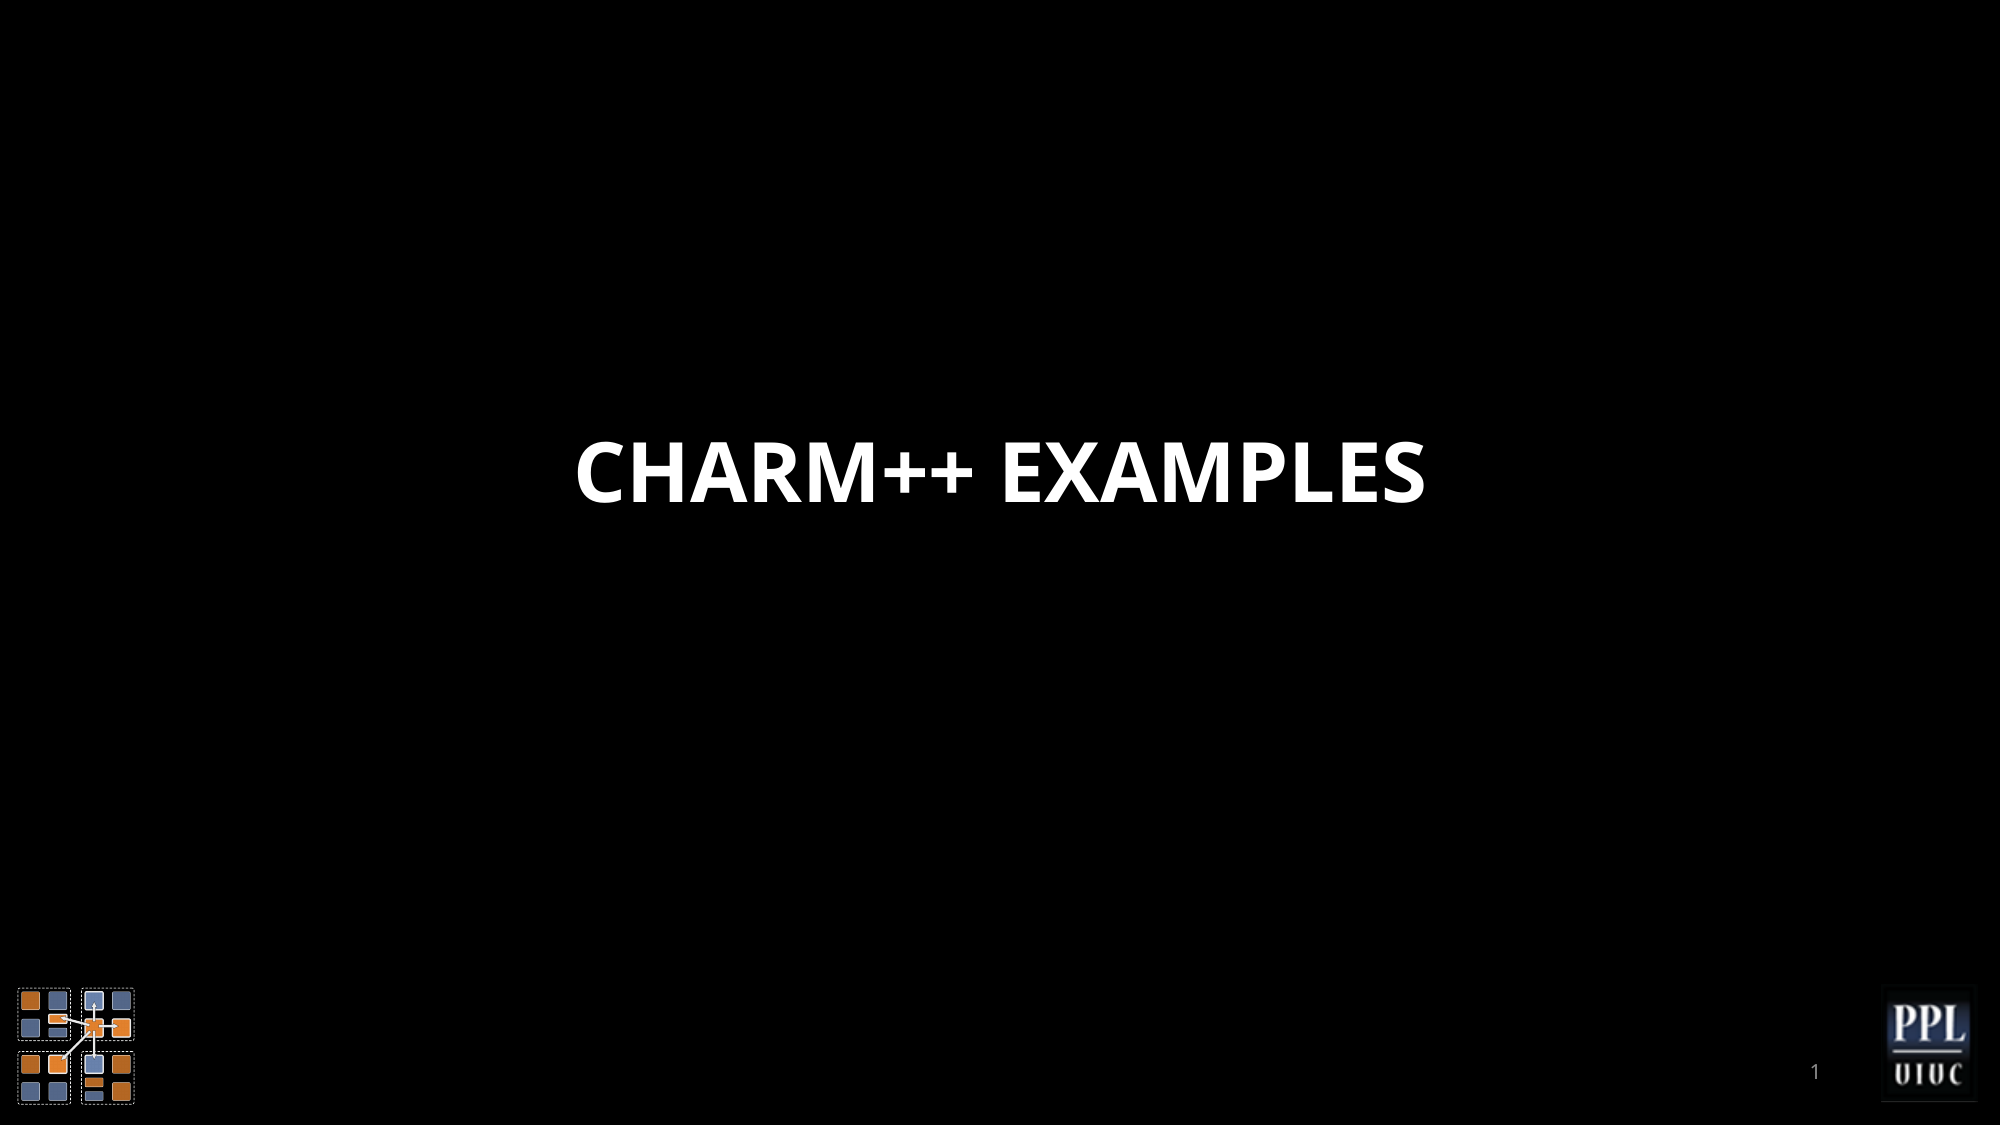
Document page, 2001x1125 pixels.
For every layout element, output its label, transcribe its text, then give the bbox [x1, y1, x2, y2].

picture [12, 982, 140, 1110]
slide_number 1 [1625, 1042, 1837, 1103]
picture [1881, 984, 1978, 1107]
title Charm++ Examples [150, 411, 1851, 636]
